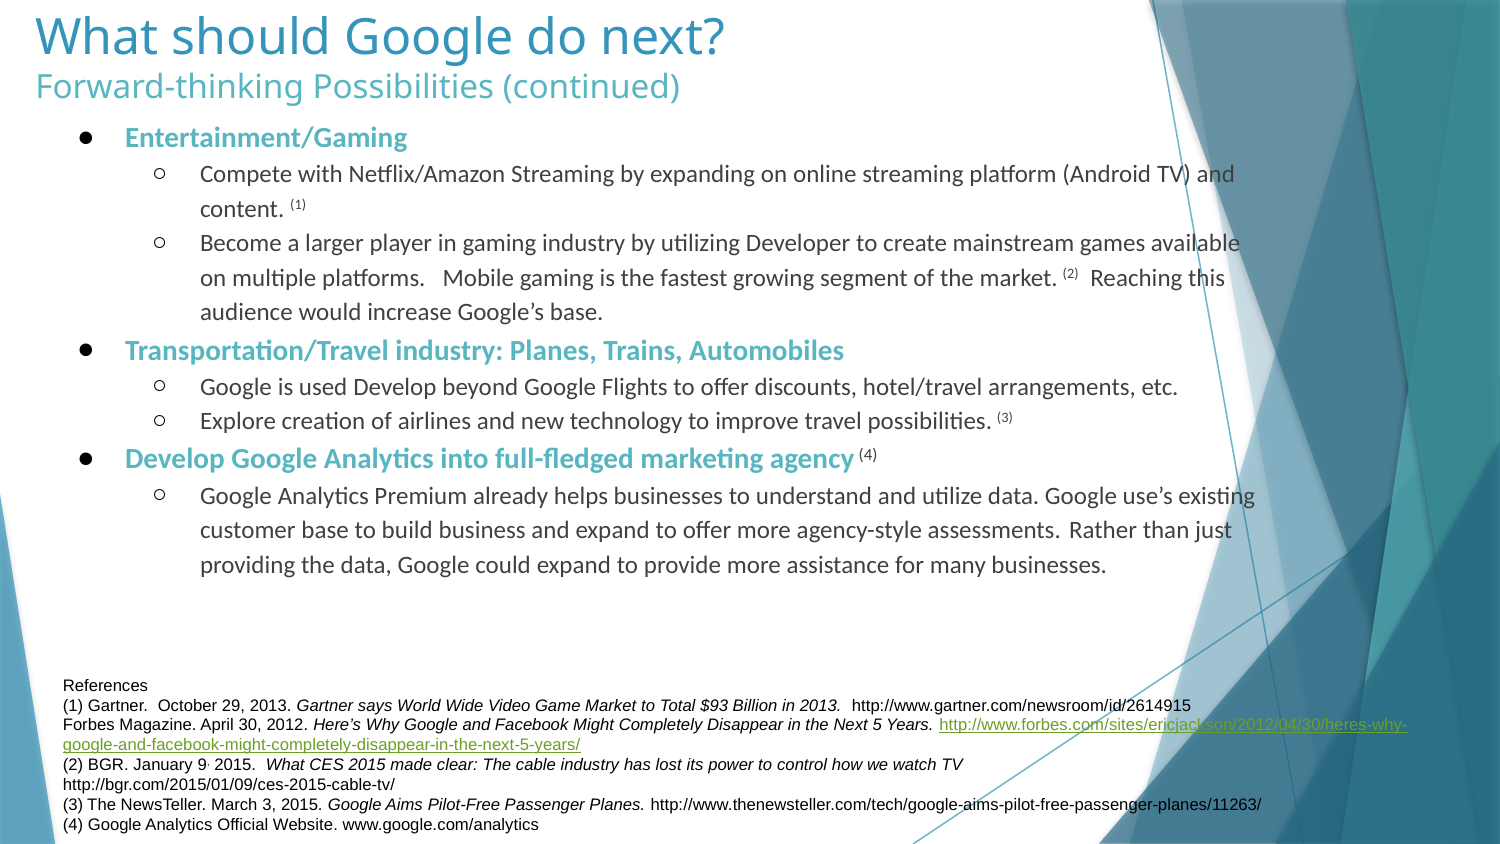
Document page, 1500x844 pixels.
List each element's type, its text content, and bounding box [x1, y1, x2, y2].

list Entertainment/Gaming Compete with Netflix/Amazon Streaming by expanding on online streaming platform (Android TV) and content. (1) Become a larger player in gaming industry by utilizing Developer to create mainstream games available on multiple platforms. Mobile gaming is the fastest growing segment of the market. (2) Reaching this audience would increase Google’s base. Transportation/Travel industry: Planes, Trains, Automobiles Google is used Develop beyond Google Flights to offer discounts, hotel/travel arrangements, etc. Explore creation of airlines and new technology to improve travel possibilities. (3) Develop Google Analytics into full-fledged marketing agency (4) Google Analytics Premium already helps businesses to understand and utilize data. Google use’s existing customer base to build business and expand to offer more agency-style assessments. Rather than just providing the data, Google could expand to provide more assistance for many businesses. [34, 98, 1284, 685]
text_box References (1) Gartner. October 29, 2013. Gartner says World Wide Video Game Market to Total $93 Billion in 2013. http://www.gartner.com/newsroom/id/2614915 Forbes Magazine. April 30, 2012. Here’s Why Google and Facebook Might Completely Disappear in the Next 5 Years. http://www.forbes.com/sites/ericjackson/2012/04/30/heres-why-google-and-facebook-might-completely-disappear-in-the-next-5-years/ (2) BGR. January 9, 2015. What CES 2015 made clear: The cable industry has lost its power to control how we watch TV http://bgr.com/2015/01/09/ces-2015-cable-tv/ (3) The NewsTeller. March 3, 2015. Google Aims Pilot-Free Passenger Planes. http://www.thenewsteller.com/tech/google-aims-pilot-free-passenger-planes/11263/ (4) Google Analytics Official Website. www.google.com/analytics [48, 666, 1467, 842]
title What should Google do next? Forward-thinking Possibilities (continued) [20, 20, 1371, 120]
